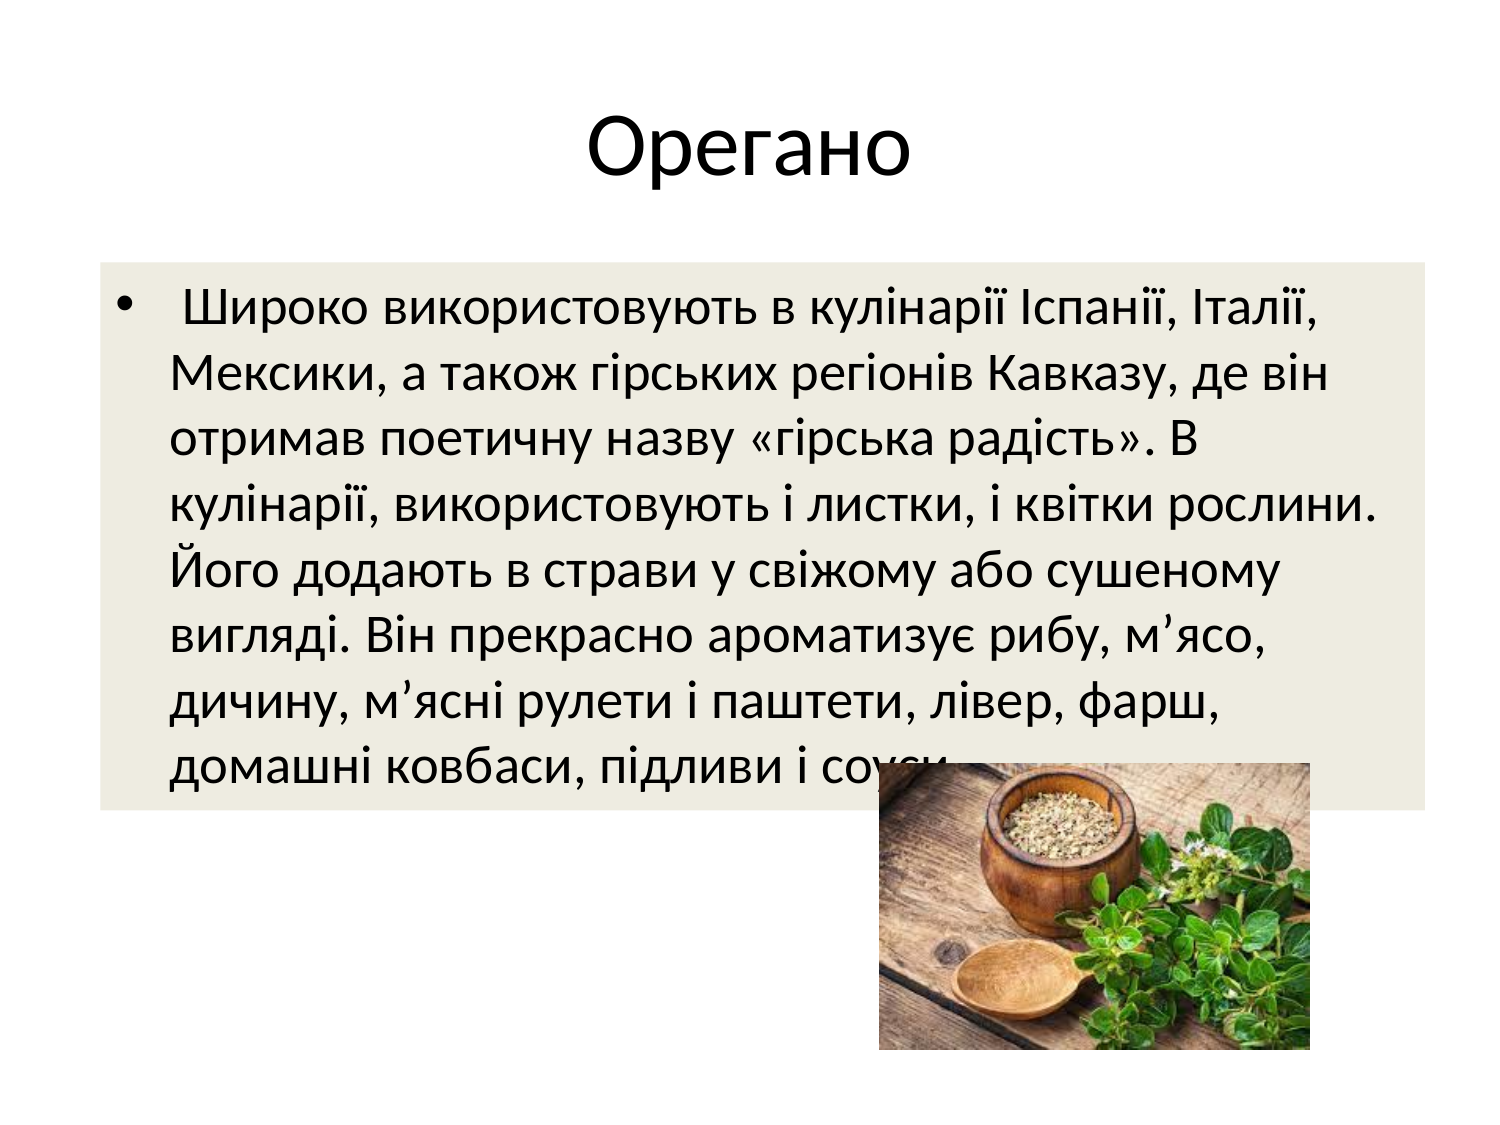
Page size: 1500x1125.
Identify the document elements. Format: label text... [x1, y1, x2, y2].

picture [879, 762, 1310, 1050]
title Орегано [75, 45, 1425, 233]
list Широко використовують в кулінарії Іспанії, Італії, Мексики, а також гірських регіонів Кавказу, де він отримав поетичну назву «гірська радість». В кулінарії, використовують і листки, і квітки рослини. Його додають в страви у свіжому або сушеному вигляді. Він прекрасно ароматизує рибу, м’ясо, дичину, м’ясні рулети і паштети, лівер, фарш, домашні ковбаси, підливи і соуси. [100, 262, 1425, 811]
